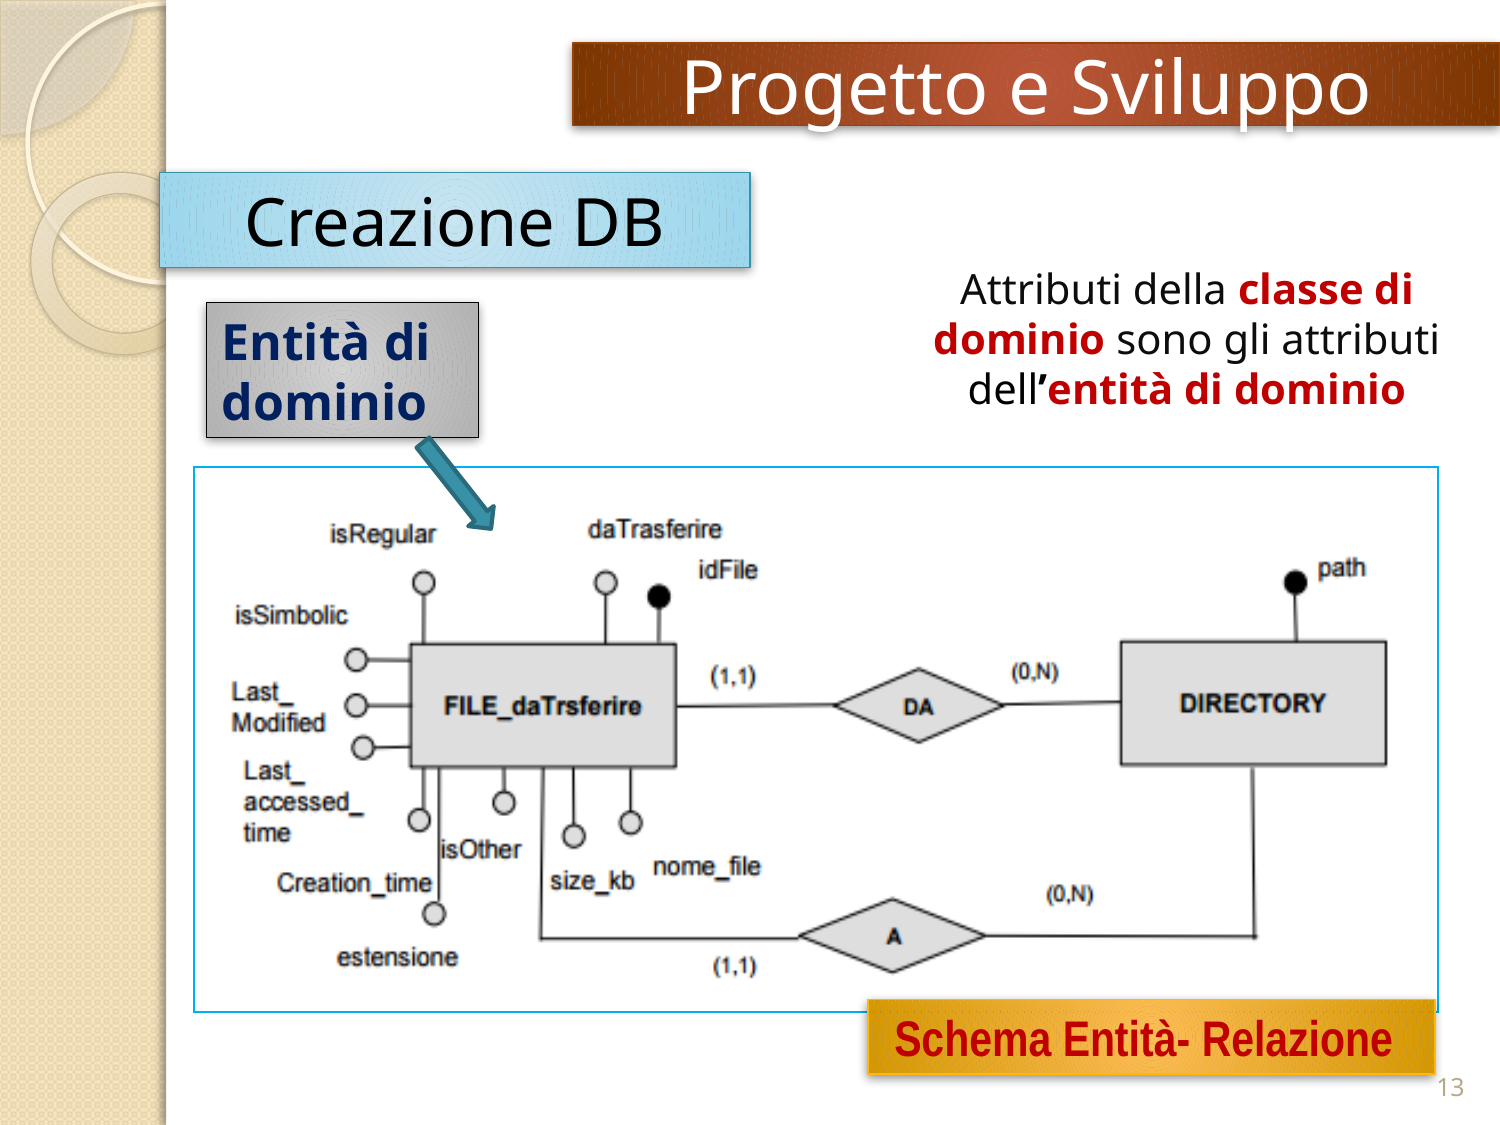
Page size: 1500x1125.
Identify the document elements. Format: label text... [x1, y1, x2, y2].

text_box Schema Entità- Relazione [867, 1022, 1436, 1075]
title Progetto e Sviluppo [572, 42, 1500, 126]
slide_number 13 [1413, 1034, 1488, 1113]
text_box Entità di dominio [206, 302, 479, 438]
text_box Creazione DB [159, 172, 751, 268]
text_box Attributi della classe di dominio sono gli attributi dell’entità di dominio [915, 255, 1459, 421]
text_box [414, 435, 453, 464]
picture [196, 467, 1436, 1012]
